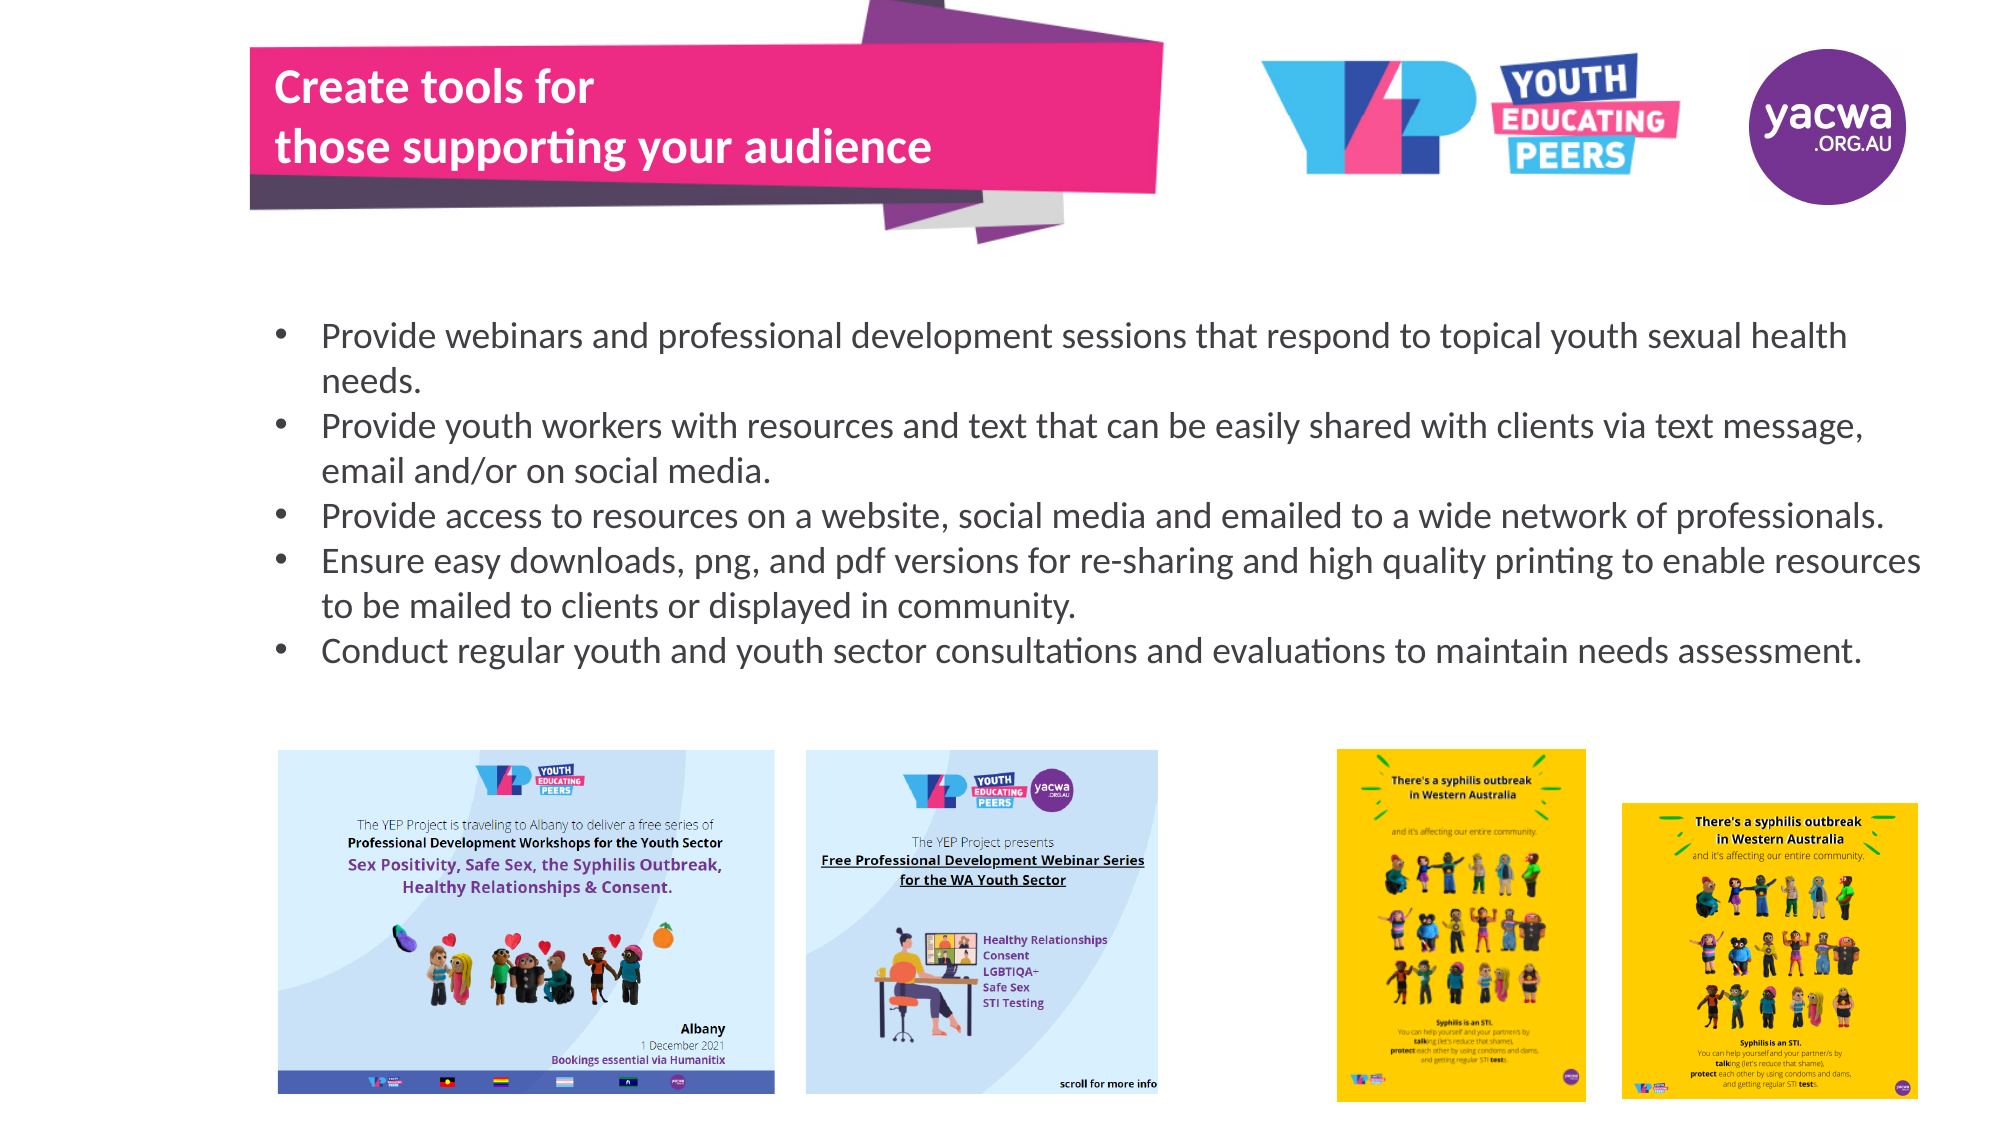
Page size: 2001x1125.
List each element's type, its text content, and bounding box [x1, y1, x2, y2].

picture [805, 749, 1158, 1094]
picture [277, 749, 775, 1094]
text_box Provide webinars and professional development sessions that respond to topical youth sexual health needs. Provide youth workers with resources and text that can be easily shared with clients via text message, email and/or on social media. Provide access to resources on a website, social media and emailed to a wide network of professionals. Ensure easy downloads, png, and pdf versions for re-sharing and high quality printing to enable resources to be mailed to clients or displayed in community. Conduct regular youth and youth sector consultations and evaluations to maintain needs assessment. [259, 303, 1964, 679]
picture [1622, 803, 1918, 1099]
picture [249, 0, 1906, 260]
picture [1337, 749, 1586, 1102]
